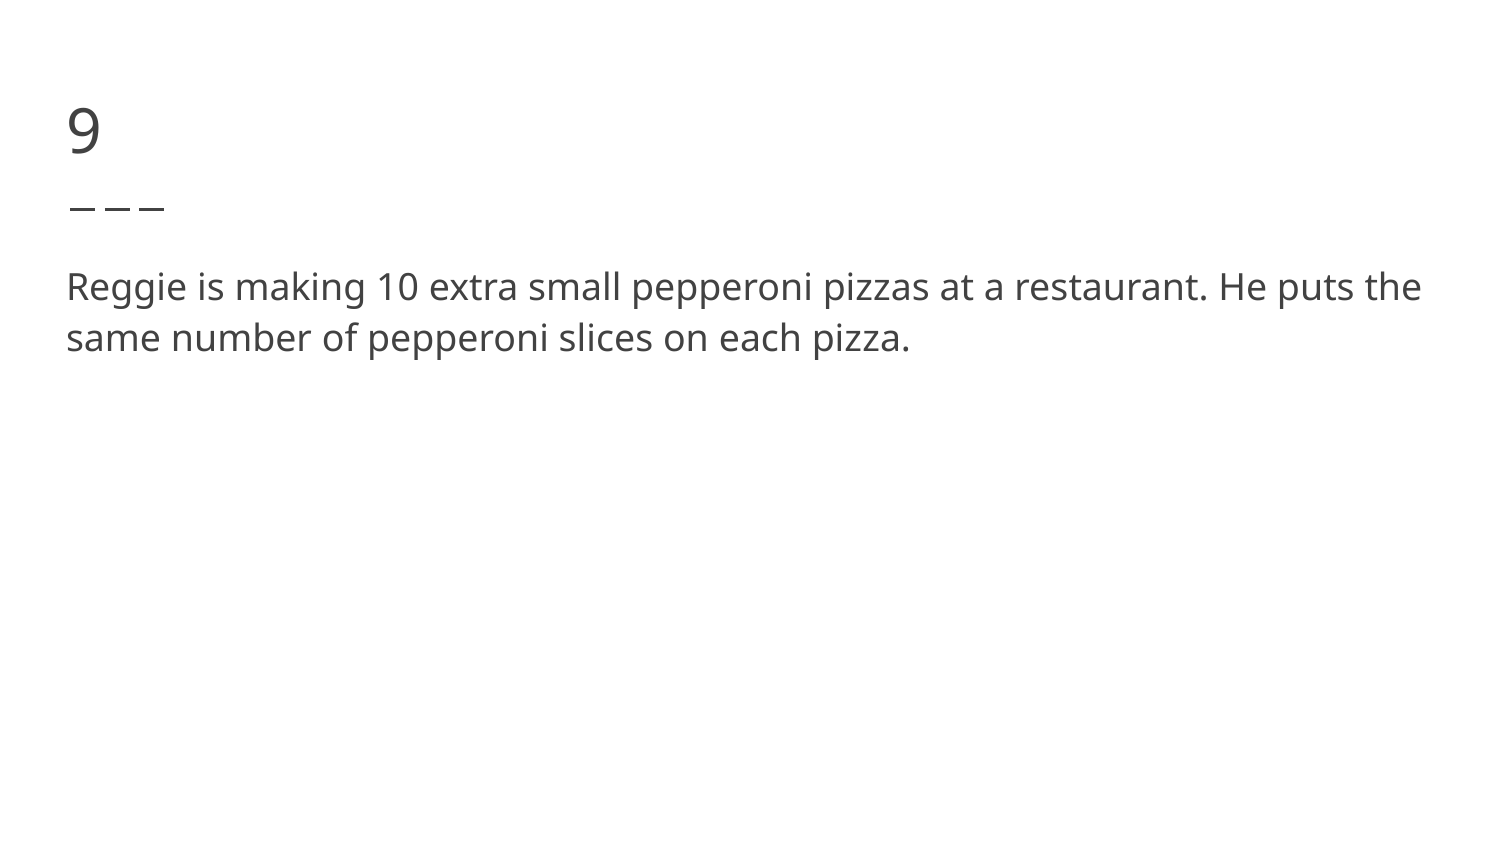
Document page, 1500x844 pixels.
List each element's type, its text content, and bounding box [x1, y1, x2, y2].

title 9 [51, 61, 1449, 182]
list Reggie is making 10 extra small pepperoni pizzas at a restaurant. He puts the same number of pepperoni slices on each pizza. [51, 240, 1449, 750]
